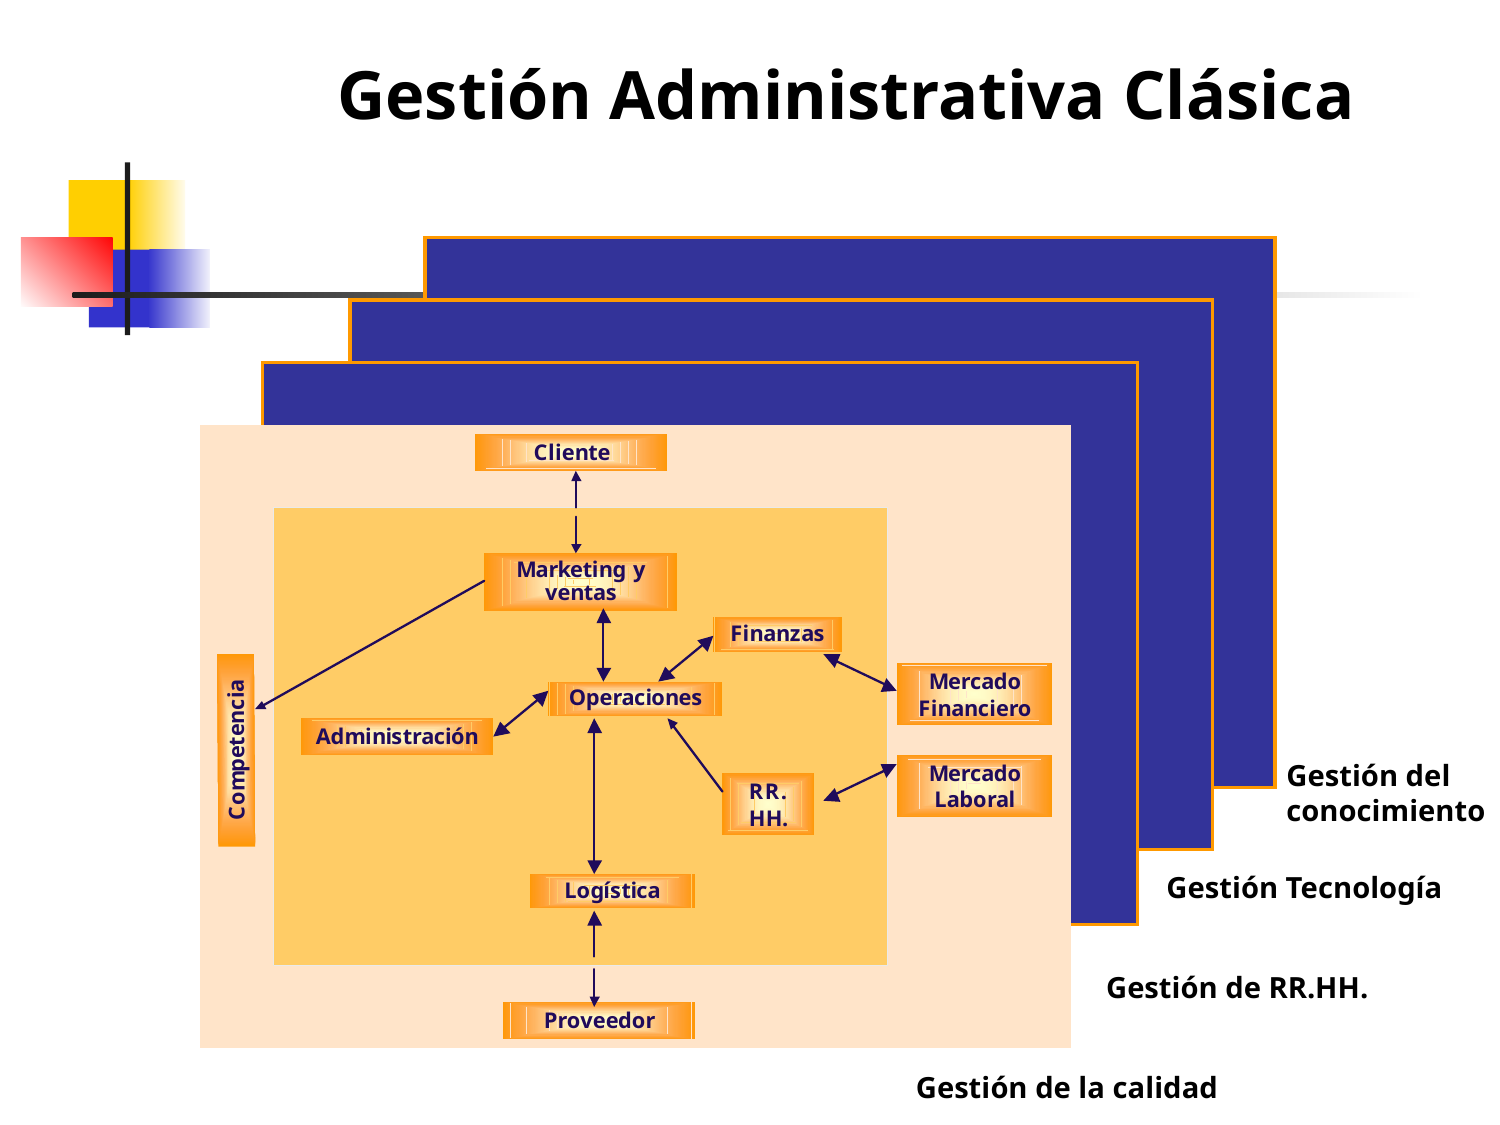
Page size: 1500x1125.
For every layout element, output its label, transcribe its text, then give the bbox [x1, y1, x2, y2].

text_box [262, 362, 1138, 925]
text_box Gestión Tecnología [1151, 862, 1458, 913]
picture [199, 424, 1076, 1051]
text_box Gestión del conocimiento [1271, 749, 1500, 835]
text_box Gestión de la calidad [901, 1062, 1234, 1113]
text_box Gestión de RR.HH. [1091, 962, 1384, 1013]
text_box Gestión Administrativa Clásica [225, 37, 1450, 141]
text_box [350, 299, 1213, 850]
text_box [425, 237, 1275, 788]
